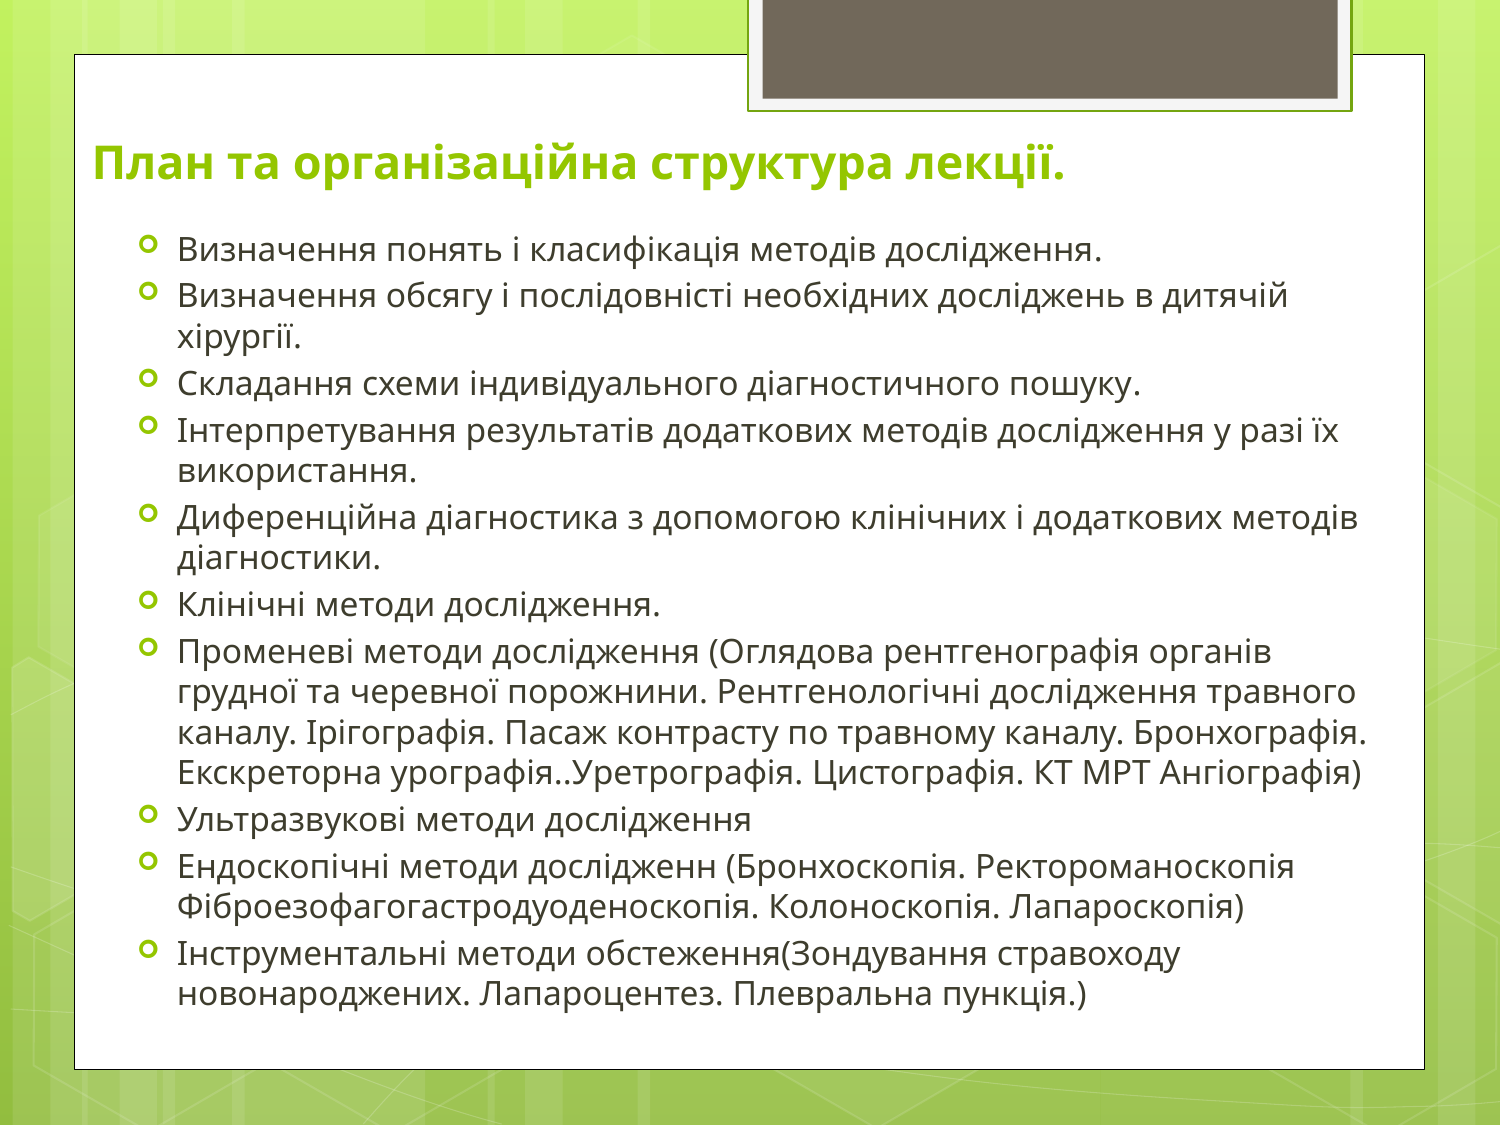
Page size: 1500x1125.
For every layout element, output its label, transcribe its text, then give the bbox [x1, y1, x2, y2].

list Визначення понять і класифікація методів дослідження. Визначення обсягу і послідовністі необхідних досліджень в дитячій хірургії. Складання схеми індивідуального діагностичного пошуку. Інтерпретування результатів додаткових методів дослідження у разі їх використання. Диференційна діагностика з допомогою клінічних і додаткових методів діагностики. Клінічні методи дослідження. Променеві методи дослідження (Оглядова рентгенографія органів грудної та черевної порожнини. Рентгенологічні дослідження травного каналу. Ірігографія. Пасаж контрасту по травному каналу. Бронхографія. Екскреторна урографія..Уретрографія. Цистографія. КТ МРТ Ангіографія) Ультразвукові методи дослідження Ендоскопічні методи дослідженн (Бронхоскопія. Ректороманоскопія Фіброезофагогастродуоденоскопія. Колоноскопія. Лапароскопія) Інструментальні методи обстеження(Зондування стравоходу новонароджених. Лапароцентез. Плевральна пункція.) [112, 219, 1388, 1047]
title План та організаційна структура лекції. [76, 125, 1412, 197]
